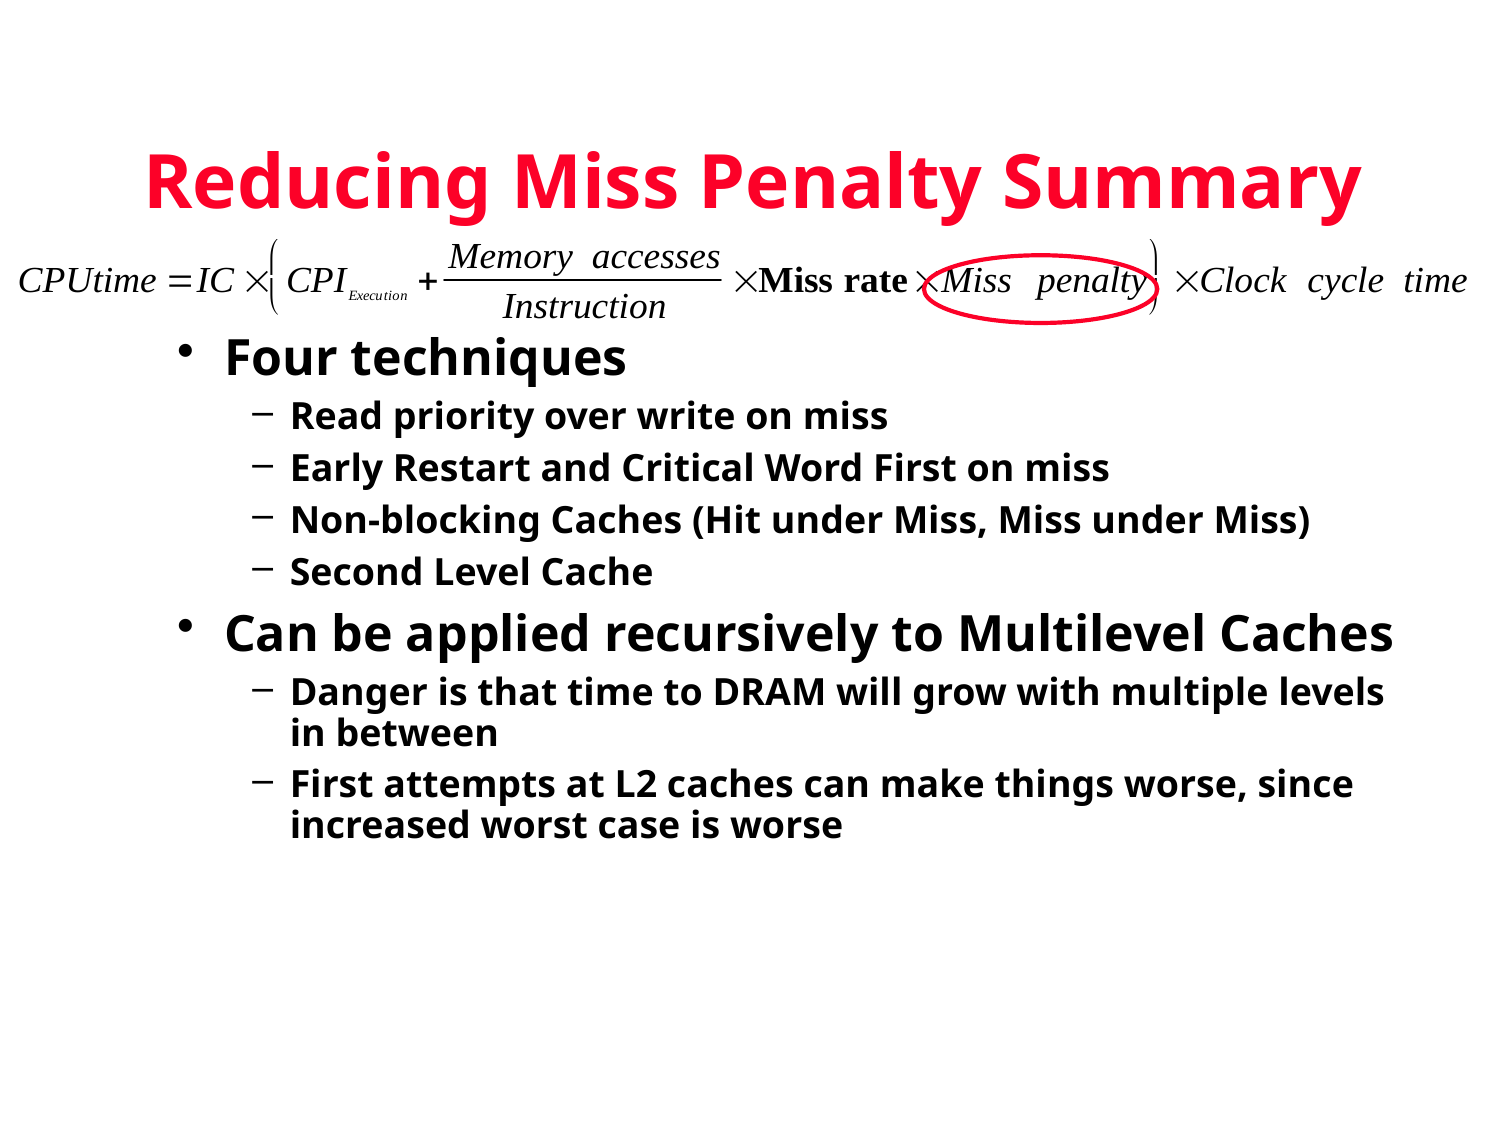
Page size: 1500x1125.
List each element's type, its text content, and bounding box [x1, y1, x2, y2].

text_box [15, 239, 1470, 328]
title Reducing Miss Penalty Summary [111, 90, 1395, 237]
list Four techniques Read priority over write on miss Early Restart and Critical Word First on miss Non-blocking Caches (Hit under Miss, Miss under Miss) Second Level Cache Can be applied recursively to Multilevel Caches Danger is that time to DRAM will grow with multiple levels in between First attempts at L2 caches can make things worse, since increased worst case is worse [161, 337, 1442, 1001]
